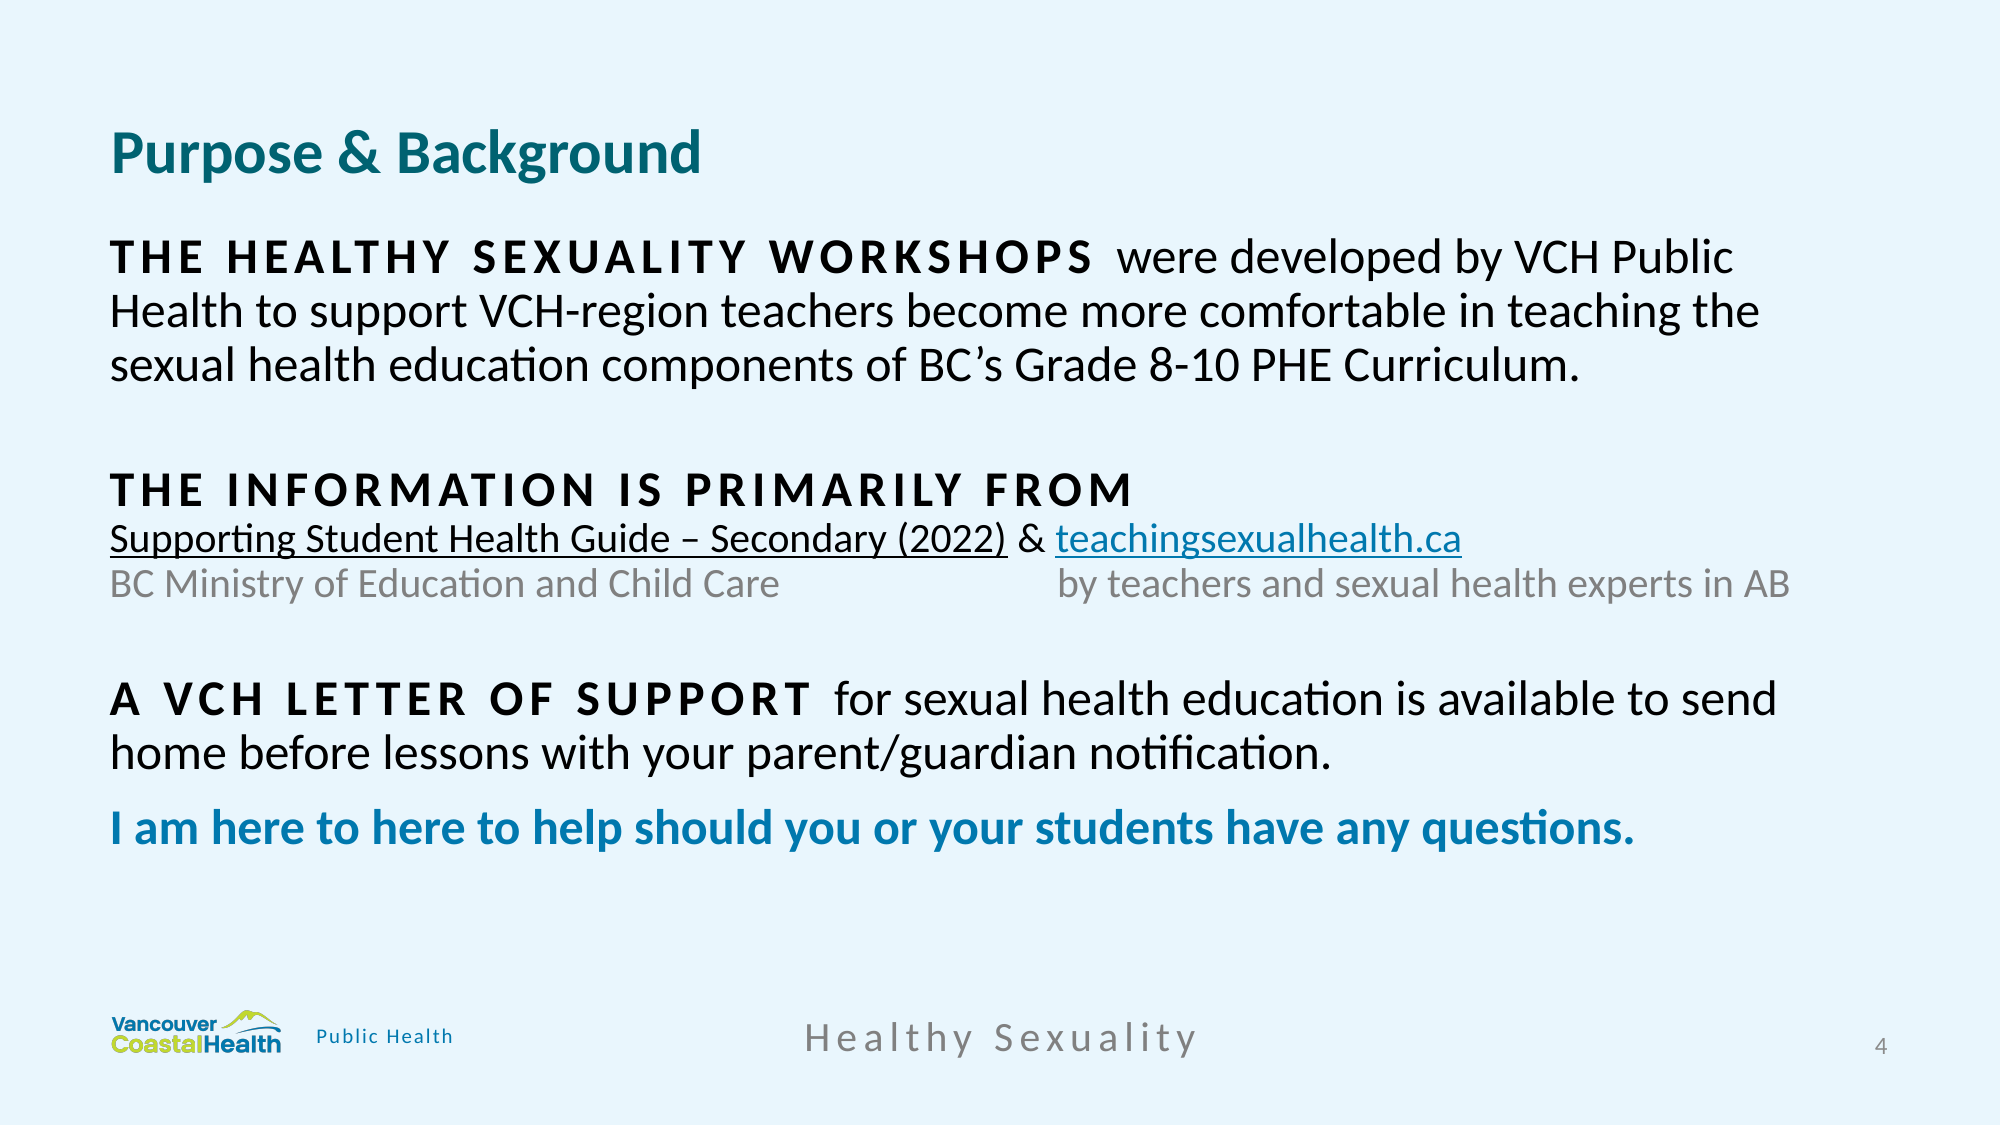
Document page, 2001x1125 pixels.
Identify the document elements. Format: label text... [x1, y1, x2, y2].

text_box Healthy Sexuality [697, 1002, 1303, 1068]
text_box THE HEALTHY SEXUALITY WORKSHOPS were developed by VCH Public Health to support VCH-region teachers become more comfortable in teaching the sexual health education components of BC’s Grade 8-10 PHE Curriculum. THE INFORMATION IS PRIMARILY FROM Supporting Student Health Guide – Secondary (2022) & teachingsexualhealth.ca BC Ministry of Education and Child Care by teachers and sexual health experts in AB A VCH LETTER OF SUPPORT for sexual health education is available to send home before lessons with your parent/guardian notification. I am here to here to help should you or your students have any questions. [94, 222, 1886, 875]
title Purpose & Background [96, 109, 938, 198]
slide_number 4 [1452, 1014, 1903, 1075]
picture [110, 1009, 282, 1054]
text_box Public Health [301, 1004, 695, 1070]
